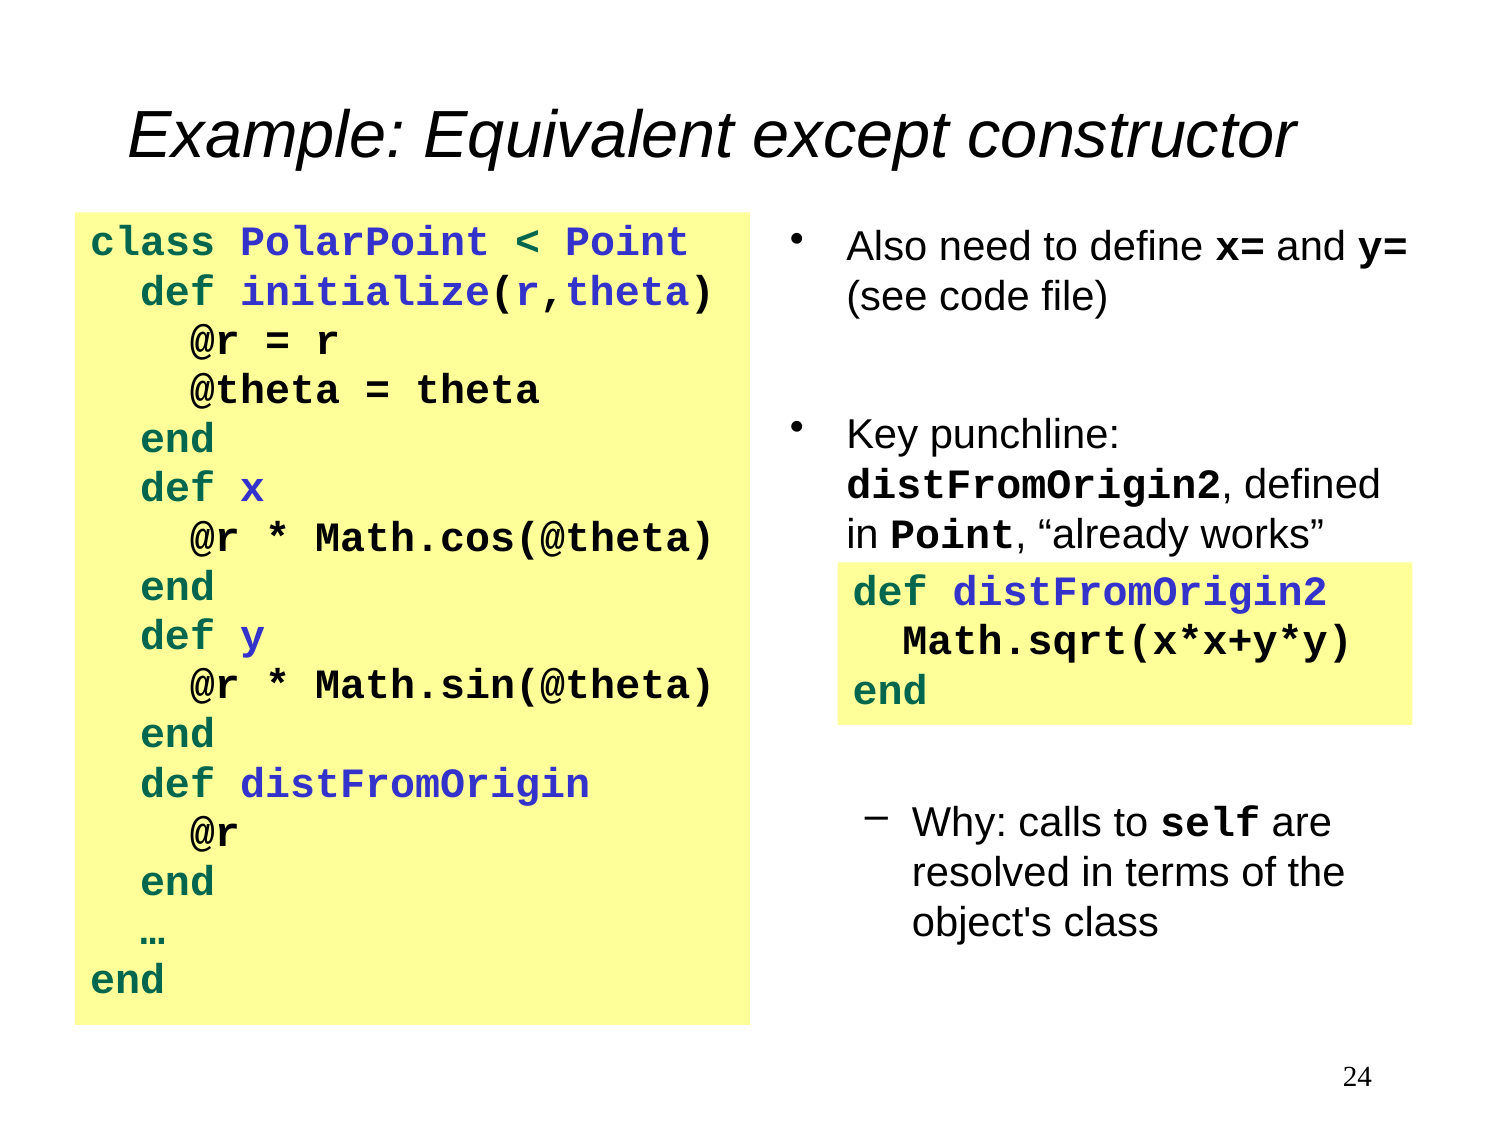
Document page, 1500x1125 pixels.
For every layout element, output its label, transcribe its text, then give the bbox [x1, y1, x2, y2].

text_box class PolarPoint < Point def initialize(r,theta) @r = r @theta = theta end def x @r * Math.cos(@theta) end def y @r * Math.sin(@theta) end def distFromOrigin @r end … end [74, 212, 750, 1025]
slide_number 24 [1074, 1049, 1388, 1125]
title Example: Equivalent except constructor [112, 37, 1388, 226]
text_box def distFromOrigin2 Math.sqrt(x*x+y*y) end [837, 562, 1413, 725]
list Also need to define x= and y= (see code file) Key punchline: distFromOrigin2, defined in Point, “already works” Why: calls to self are resolved in terms of the object's class [774, 210, 1426, 949]
